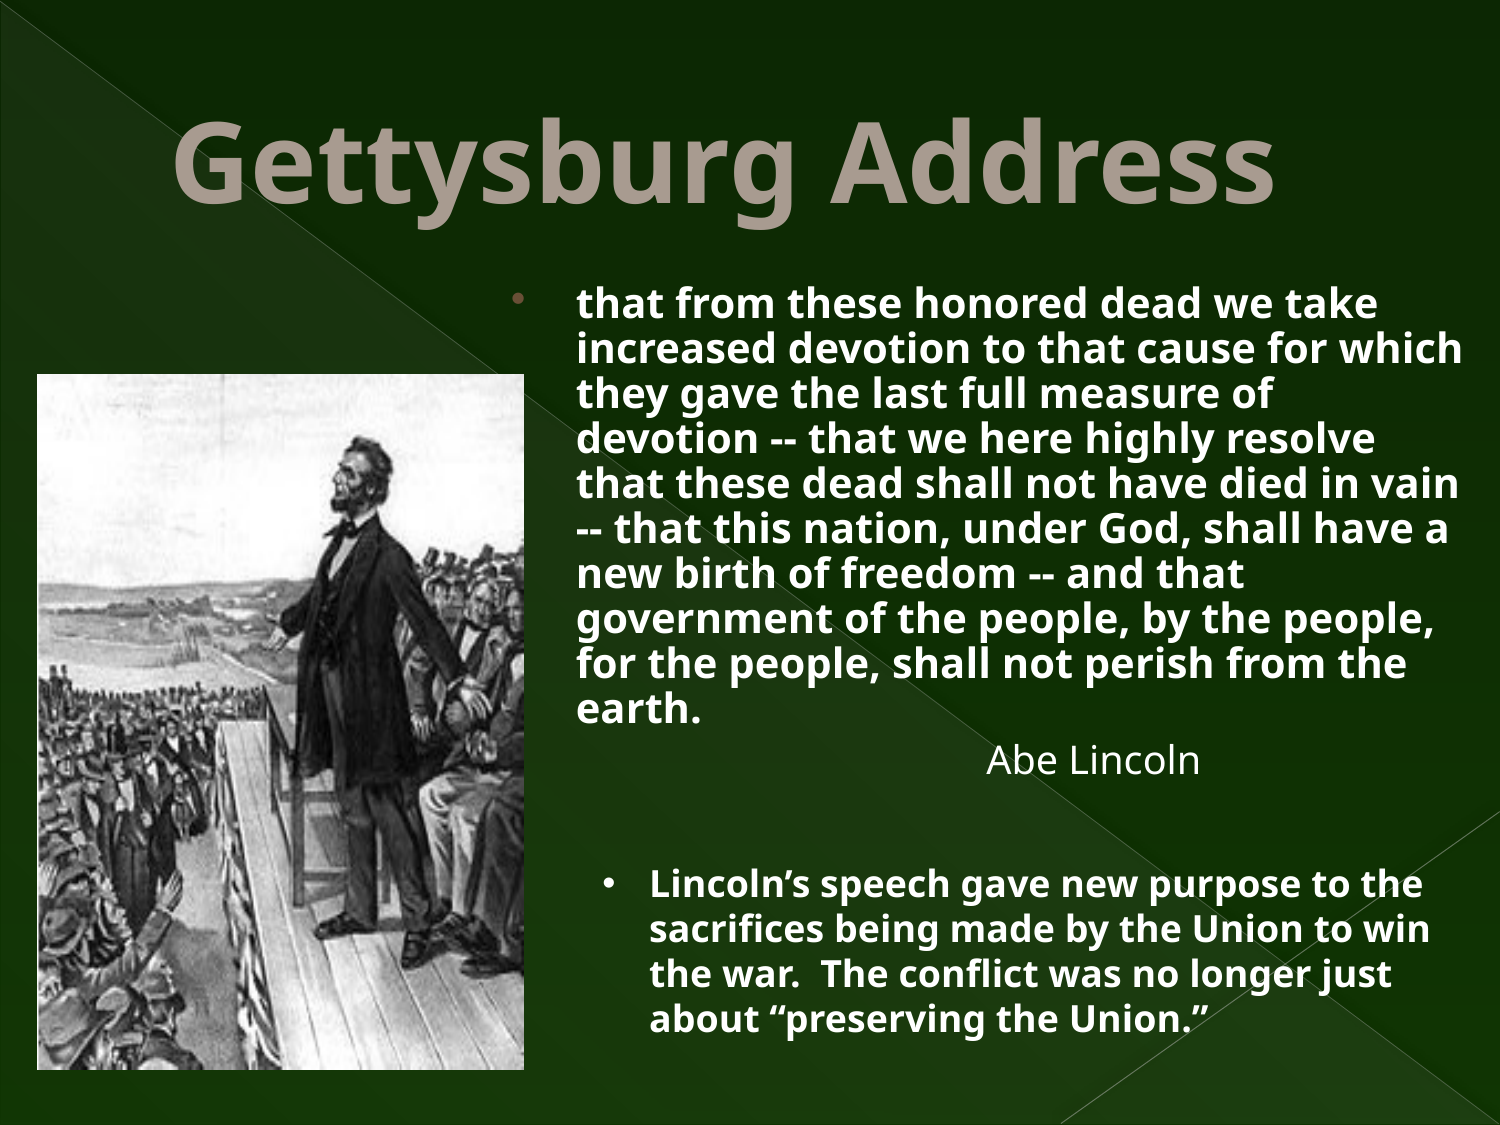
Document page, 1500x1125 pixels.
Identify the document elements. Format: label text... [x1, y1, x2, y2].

text_box Lincoln’s speech gave new purpose to the sacrifices being made by the Union to win the war. The conflict was no longer just about “preserving the Union.” [587, 853, 1450, 1048]
title Gettysburg Address [75, 43, 1425, 274]
list that from these honored dead we take increased devotion to that cause for which they gave the last full measure of devotion -- that we here highly resolve that these dead shall not have died in vain -- that this nation, under God, shall have a new birth of freedom -- and that government of the people, by the people, for the people, shall not perish from the earth. Abe Lincoln [487, 275, 1483, 750]
picture [37, 374, 525, 1070]
